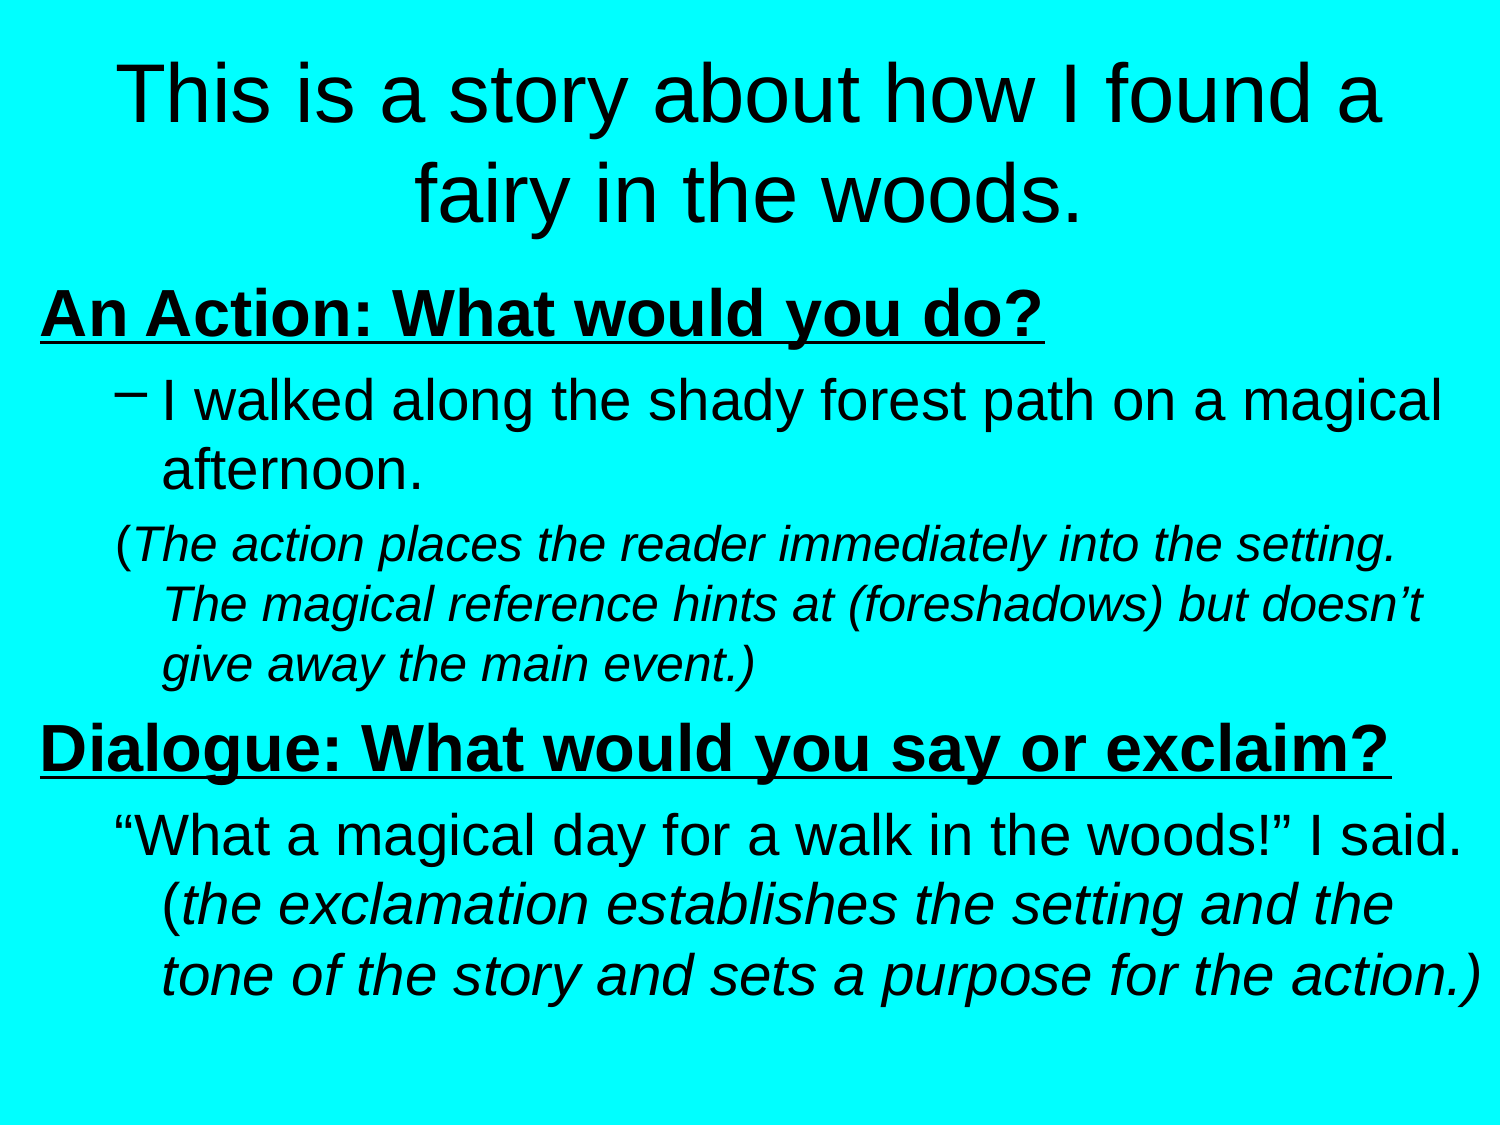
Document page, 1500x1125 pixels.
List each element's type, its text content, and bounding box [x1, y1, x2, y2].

title This is a story about how I found a fairy in the woods. [74, 44, 1426, 233]
list An Action: What would you do? I walked along the shady forest path on a magical afternoon. (The action places the reader immediately into the setting. The magical reference hints at (foreshadows) but doesn’t give away the main event.) Dialogue: What would you say or exclaim? “What a magical day for a walk in the woods!” I said. (the exclamation establishes the setting and the tone of the story and sets a purpose for the action.) [24, 262, 1500, 1101]
